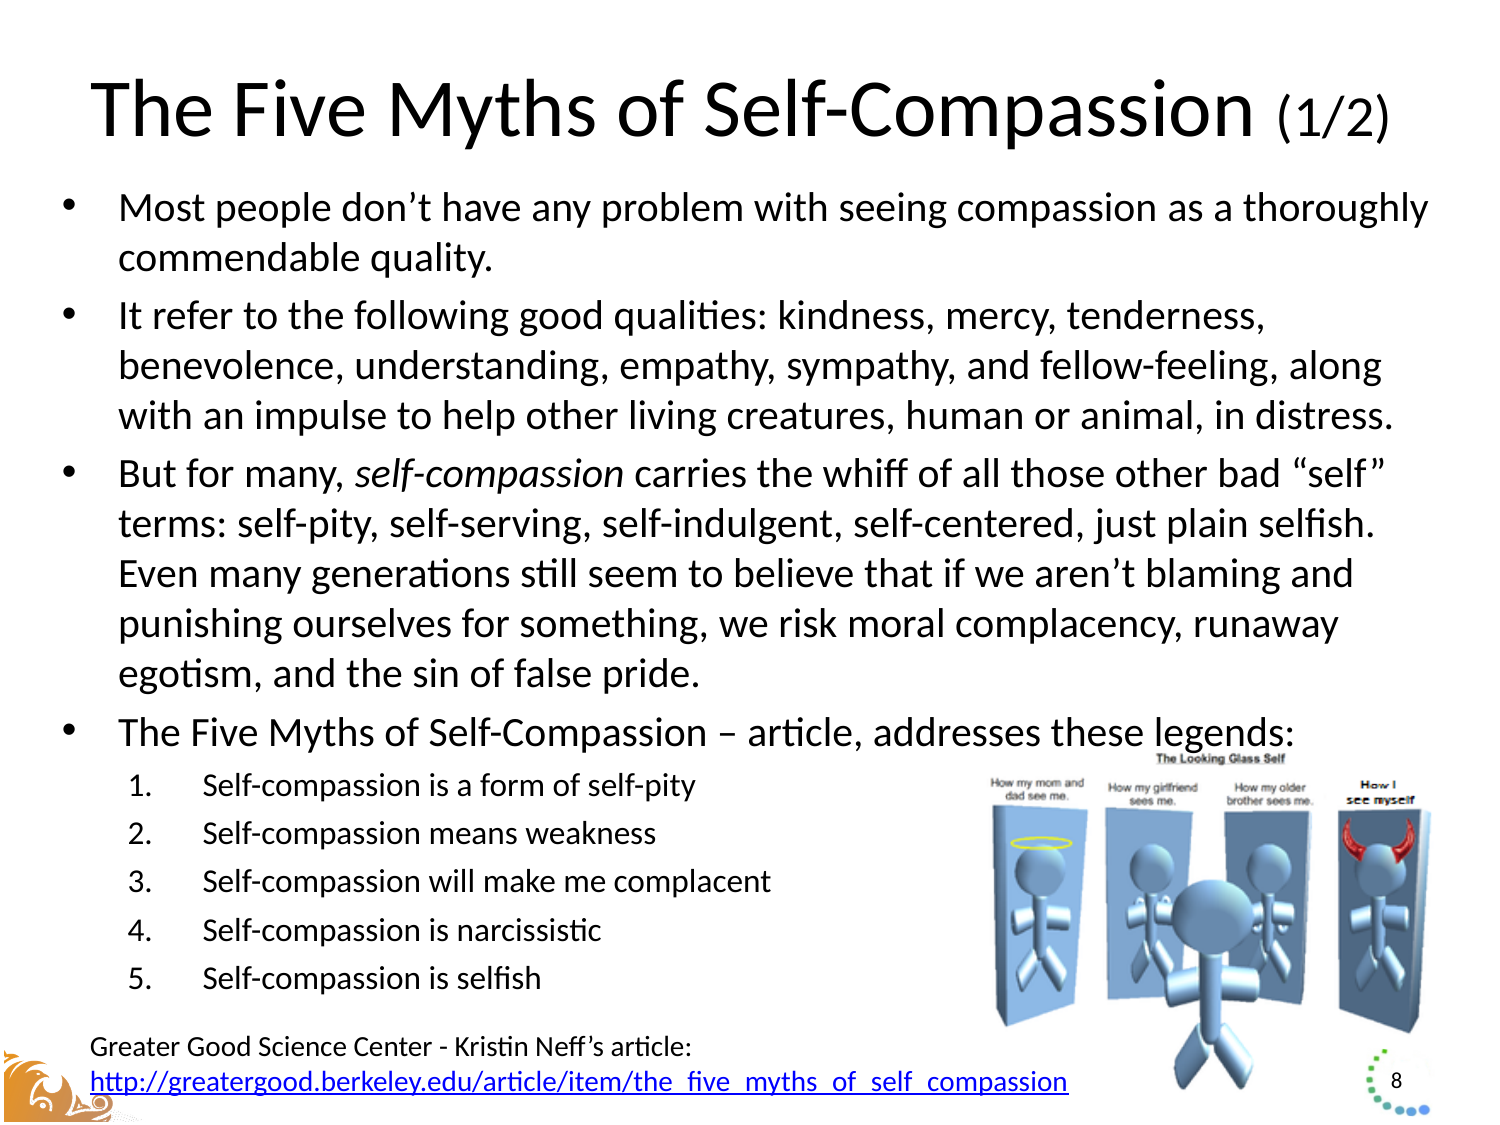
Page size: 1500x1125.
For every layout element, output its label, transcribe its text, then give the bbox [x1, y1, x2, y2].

text_box Greater Good Science Center - Kristin Neff’s article: http://greatergood.berkeley.edu/article/item/the_five_myths_of_self_compassion [75, 1019, 955, 1105]
list Most people don’t have any problem with seeing compassion as a thoroughly commendable quality. It refer to the following good qualities: kindness, mercy, tenderness, benevolence, understanding, empathy, sympathy, and fellow-feeling, along with an impulse to help other living creatures, human or animal, in distress. But for many, self-compassion carries the whiff of all those other bad “self” terms: self-pity, self-serving, self-indulgent, self-centered, just plain selfish. Even many generations still seem to believe that if we aren’t blaming and punishing ourselves for something, we risk moral complacency, runaway egotism, and the sin of false pride. The Five Myths of Self-Compassion – article, addresses these legends: Self-compassion is a form of self-pity Self-compassion means weakness Self-compassion will make me complacent Self-compassion is narcissistic Self-compassion is selfish [46, 171, 1472, 1106]
picture [4, 1044, 148, 1124]
title The Five Myths of Self-Compassion (1/2) [75, 45, 1425, 161]
picture [960, 726, 1471, 1122]
